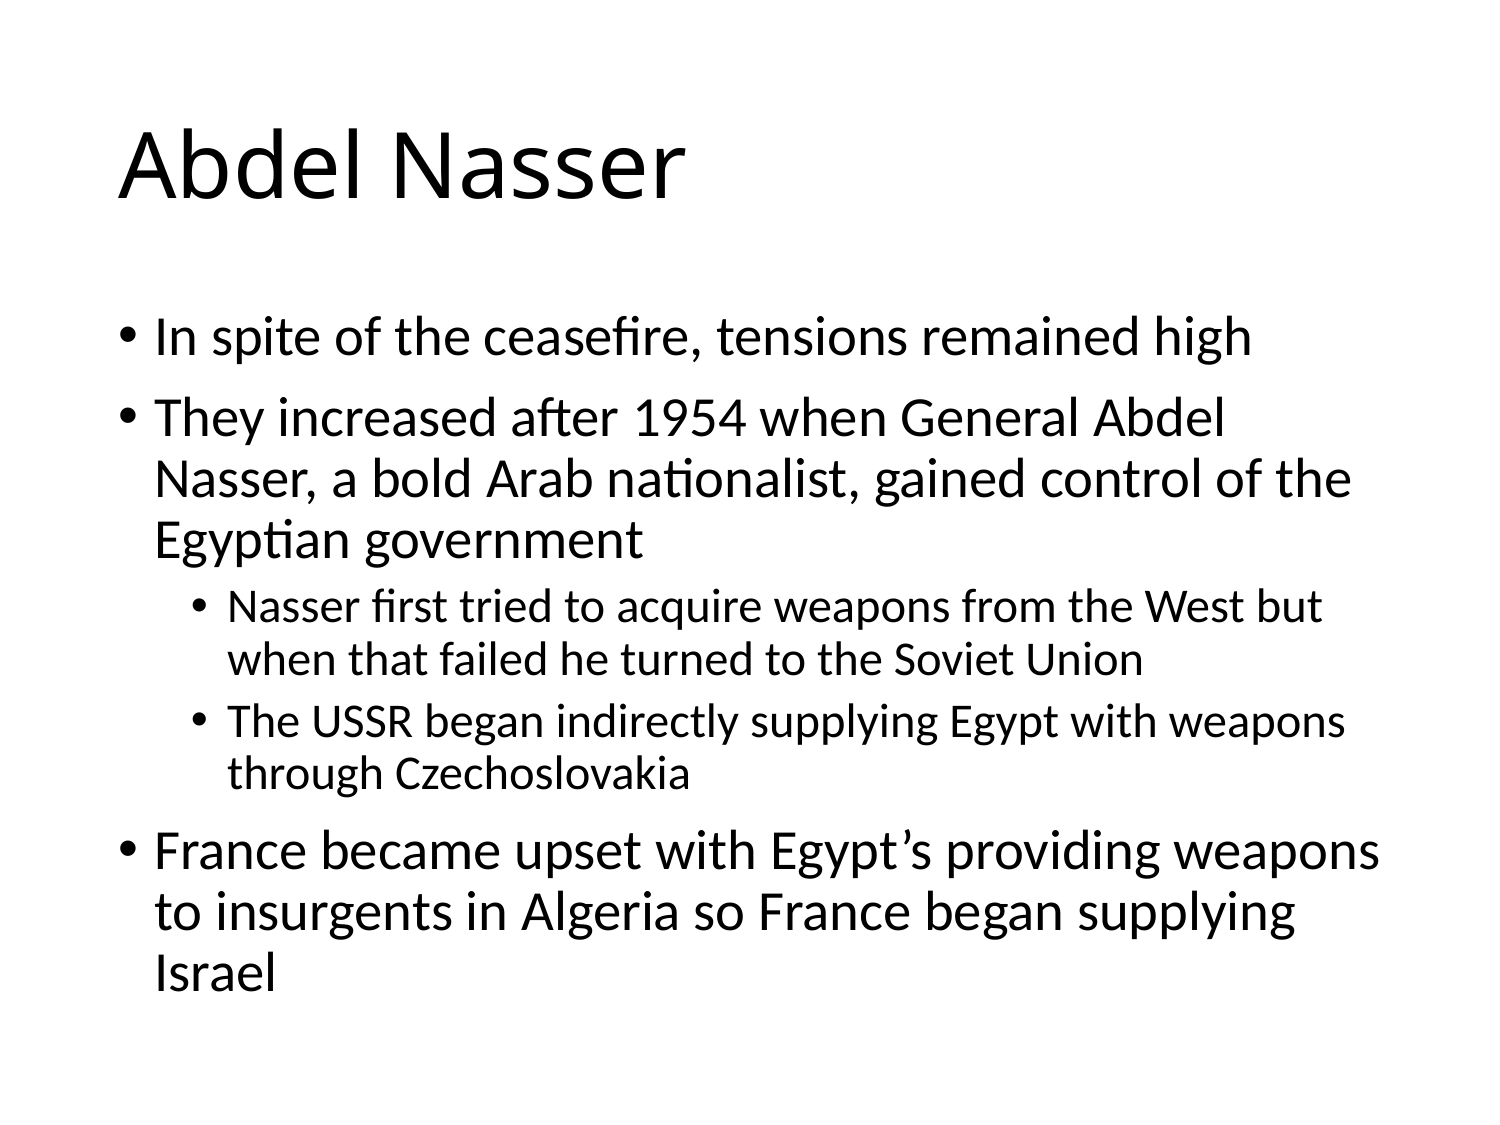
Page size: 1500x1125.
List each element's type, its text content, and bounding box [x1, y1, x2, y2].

title Abdel Nasser [103, 59, 1397, 278]
list In spite of the ceasefire, tensions remained high They increased after 1954 when General Abdel Nasser, a bold Arab nationalist, gained control of the Egyptian government Nasser first tried to acquire weapons from the West but when that failed he turned to the Soviet Union The USSR began indirectly supplying Egypt with weapons through Czechoslovakia France became upset with Egypt’s providing weapons to insurgents in Algeria so France began supplying Israel [103, 299, 1397, 1014]
